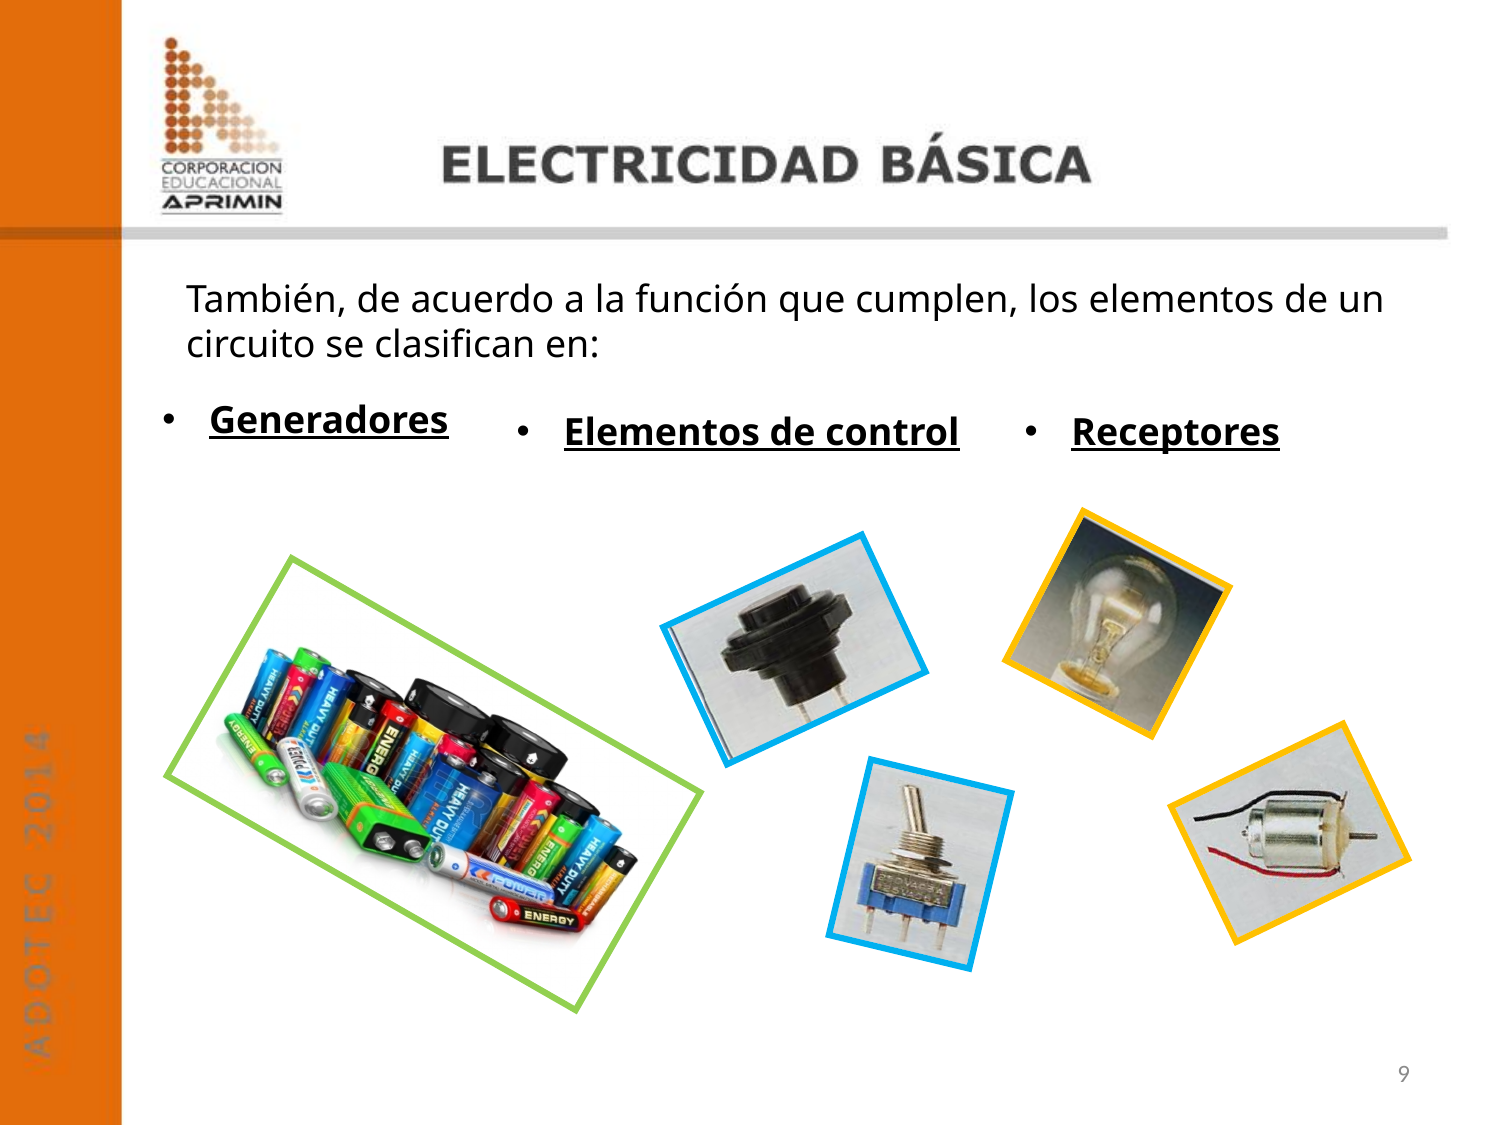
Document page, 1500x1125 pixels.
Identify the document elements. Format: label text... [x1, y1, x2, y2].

picture [0, 0, 1500, 1125]
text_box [147, 330, 1451, 515]
text_box También, de acuerdo a la función que cumplen, los elementos de un circuito se clasifican en: [171, 267, 1445, 329]
slide_number 9 [1074, 1042, 1425, 1103]
